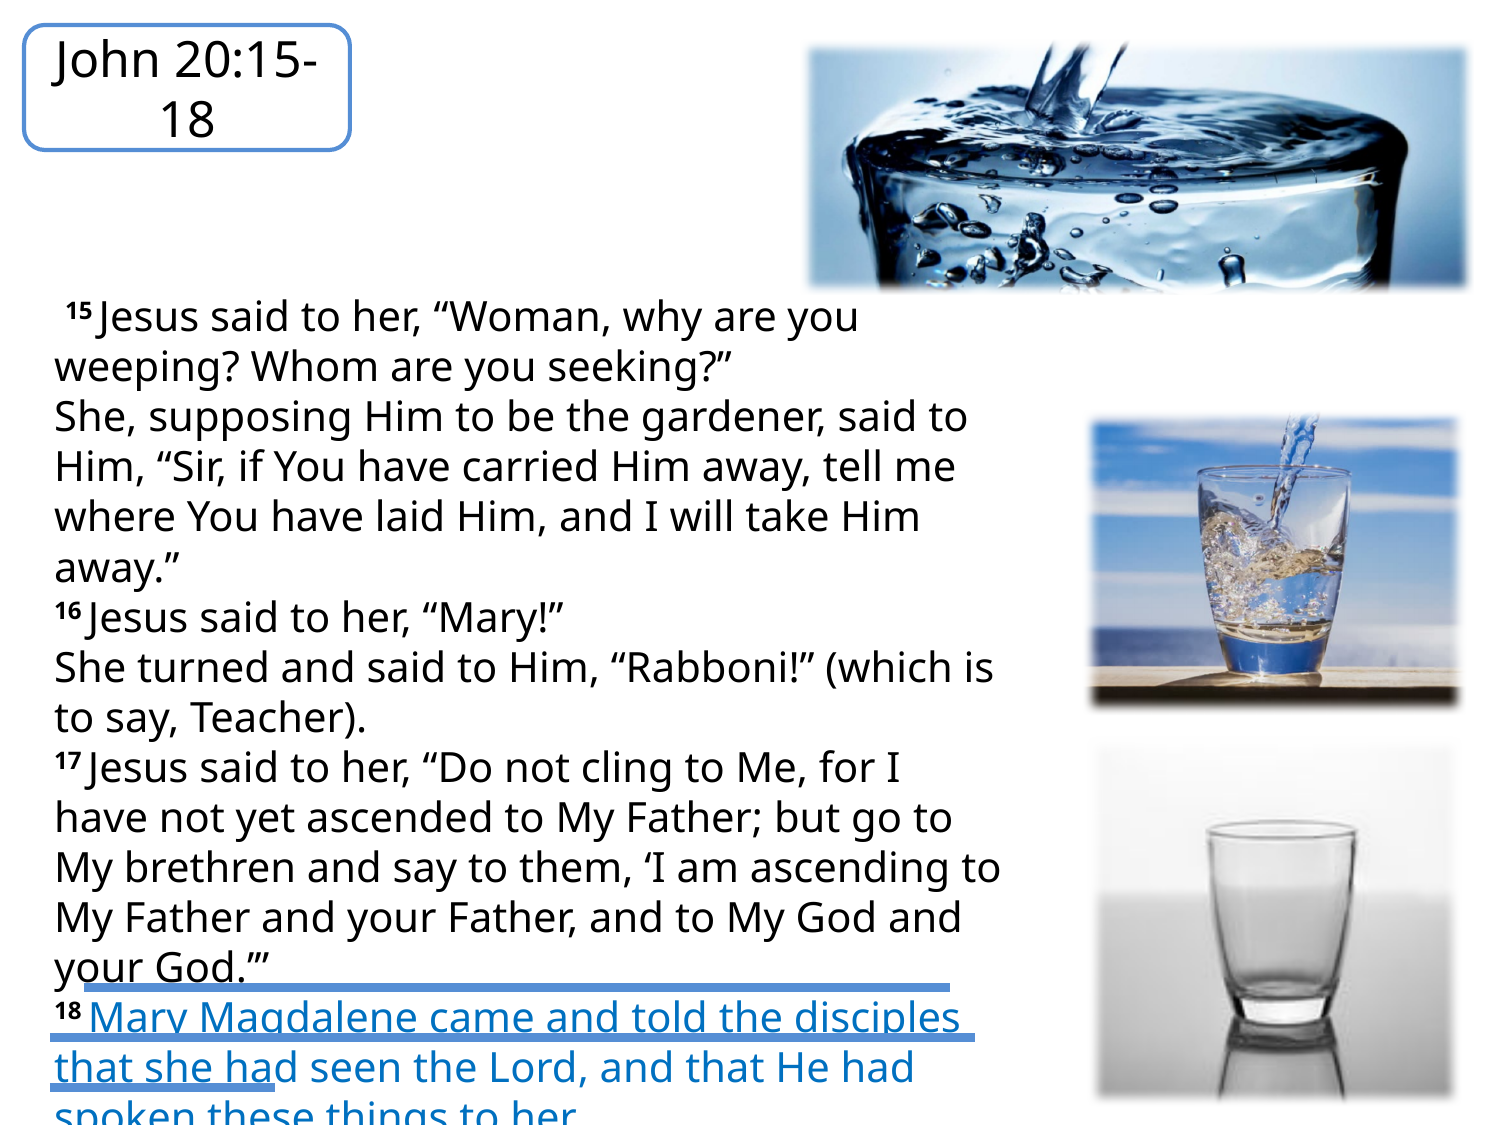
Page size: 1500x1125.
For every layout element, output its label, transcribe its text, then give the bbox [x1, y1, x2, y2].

text_box 15 Jesus said to her, “Woman, why are you weeping? Whom are you seeking?” She, supposing Him to be the gardener, said to Him, “Sir, if You have carried Him away, tell me where You have laid Him, and I will take Him away.” 16 Jesus said to her, “Mary!” She turned and said to Him, “Rabboni!” (which is to say, Teacher). 17 Jesus said to her, “Do not cling to Me, for I have not yet ascended to My Father; but go to My brethren and say to them, ‘I am ascending to My Father and your Father, and to My God and your God.’” 18 Mary Magdalene came and told the disciples that she had seen the Lord, and that He had spoken these things to her. [0, 244, 1065, 1125]
picture [799, 39, 1475, 295]
picture [1087, 736, 1462, 1107]
picture [1082, 409, 1467, 716]
text_box John 20:15-18 [21, 22, 352, 153]
